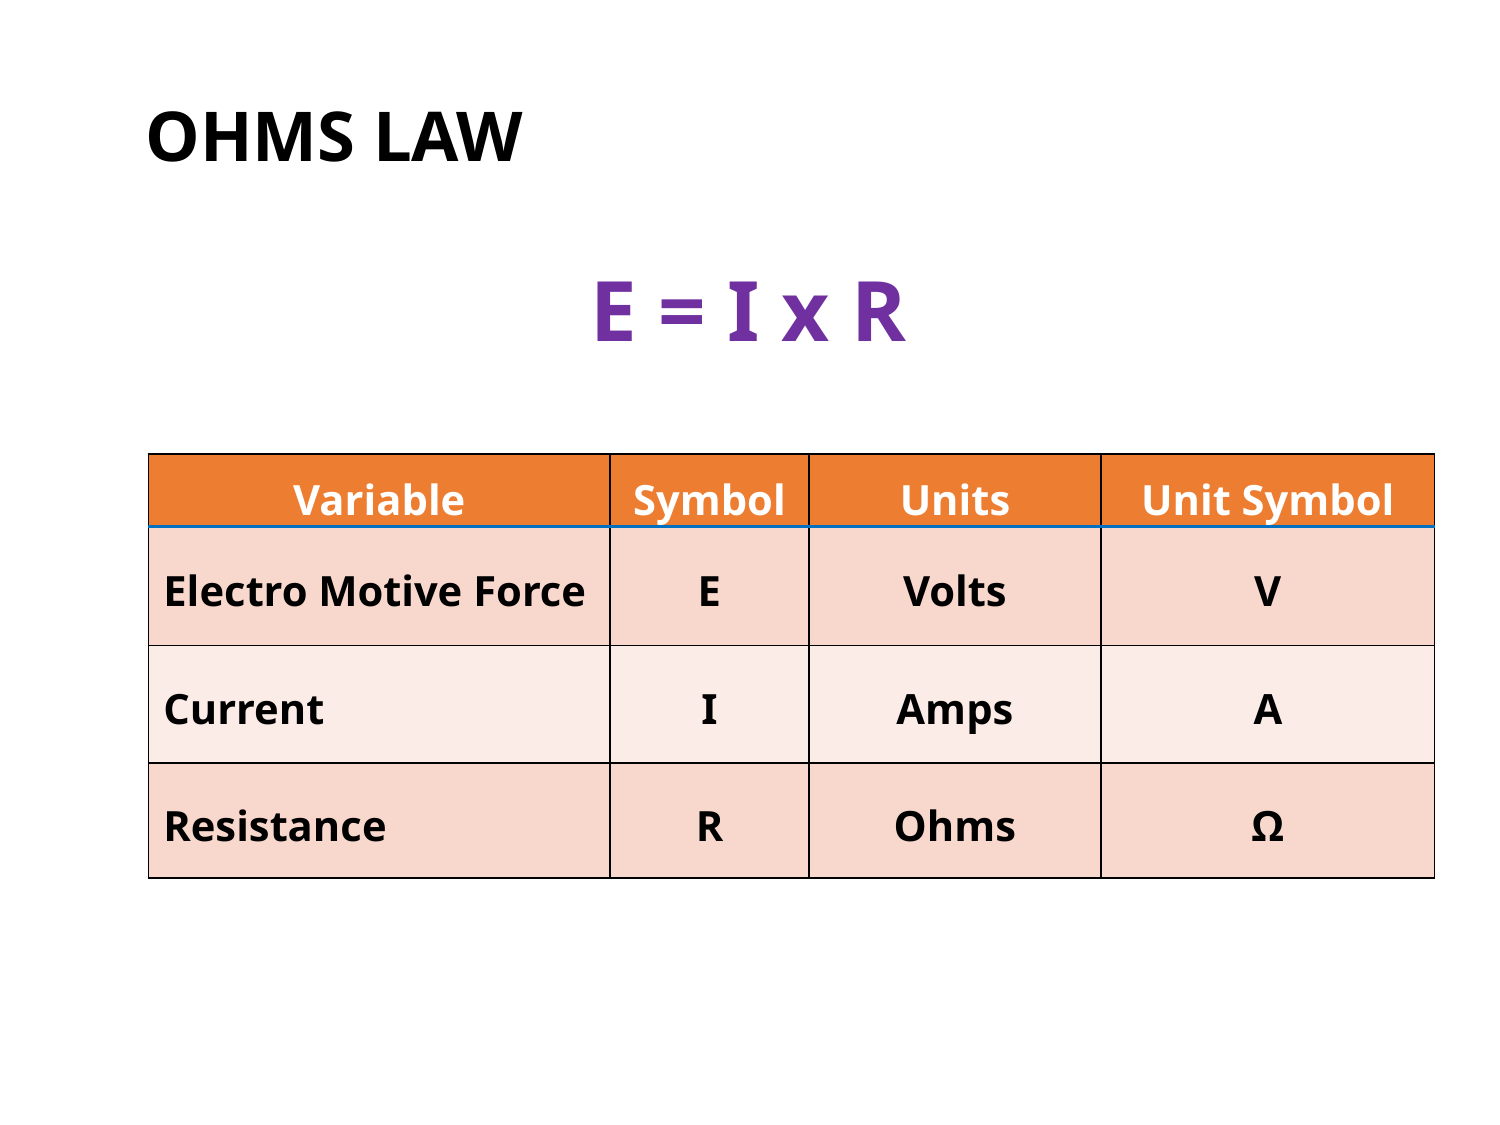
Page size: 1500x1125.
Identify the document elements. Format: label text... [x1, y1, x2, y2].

table_cell Ω [1102, 764, 1434, 877]
table_header Symbol [611, 455, 808, 525]
table_header Units [810, 455, 1100, 525]
title OHMS LAW [130, 45, 1456, 233]
table_cell E [611, 528, 808, 645]
table_cell Resistance [149, 764, 609, 877]
table_cell I [611, 646, 808, 762]
table_cell Volts [810, 528, 1100, 645]
table_cell R [611, 764, 808, 877]
table_header Unit Symbol [1102, 455, 1434, 525]
table_cell A [1102, 646, 1434, 762]
text_box E = I x R [516, 250, 980, 366]
table_header Variable [149, 455, 609, 525]
table_cell Amps [810, 646, 1100, 762]
table_cell V [1102, 528, 1434, 645]
table_cell Ohms [810, 764, 1100, 877]
table_cell Current [149, 646, 609, 762]
table_cell Electro Motive Force [149, 528, 609, 645]
